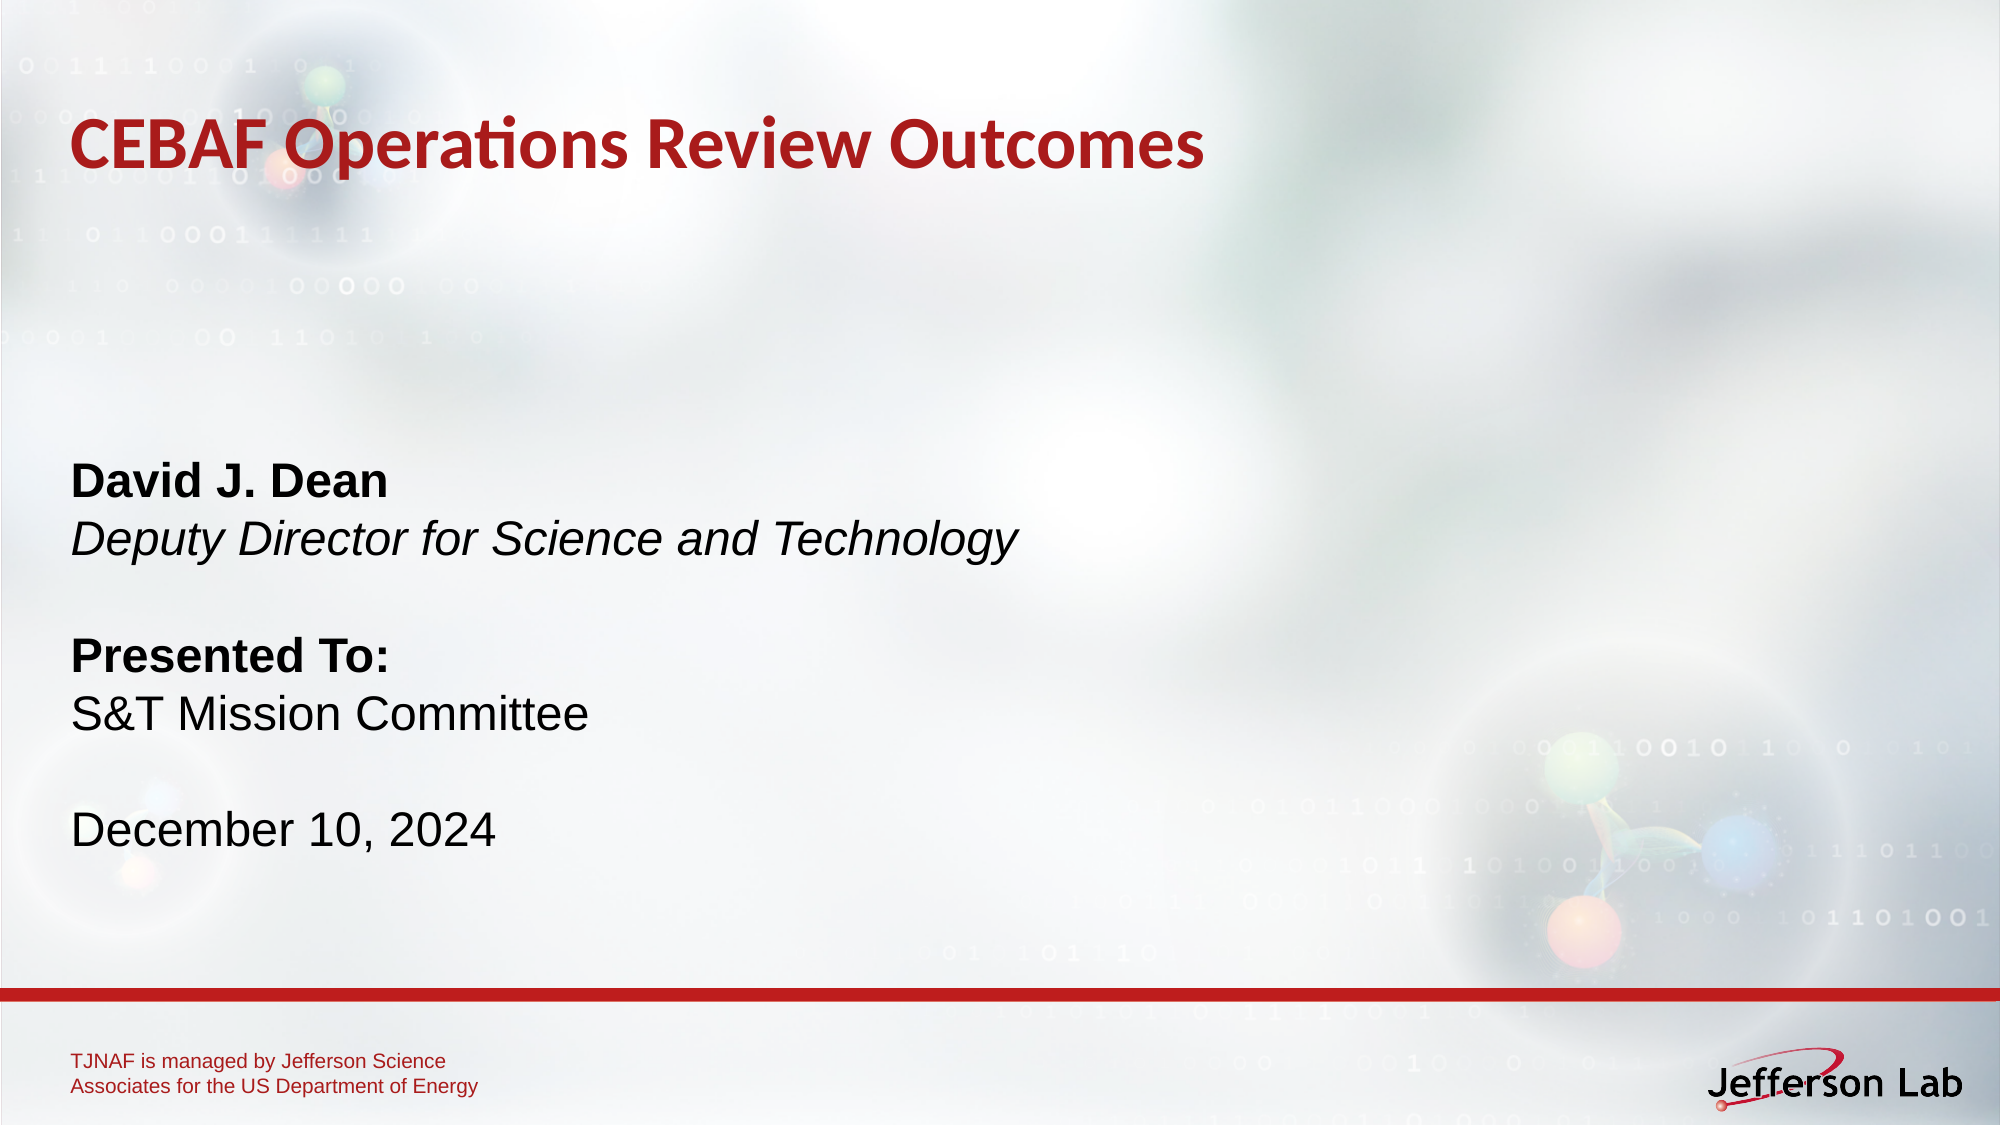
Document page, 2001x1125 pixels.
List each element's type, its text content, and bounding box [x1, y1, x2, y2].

subtitle David J. Dean Deputy Director for Science and Technology Presented To: S&T Mission Committee December 10, 2024 [55, 441, 1886, 867]
picture [0, 0, 2001, 1125]
title CEBAF Operations Review Outcomes [55, 99, 1953, 185]
